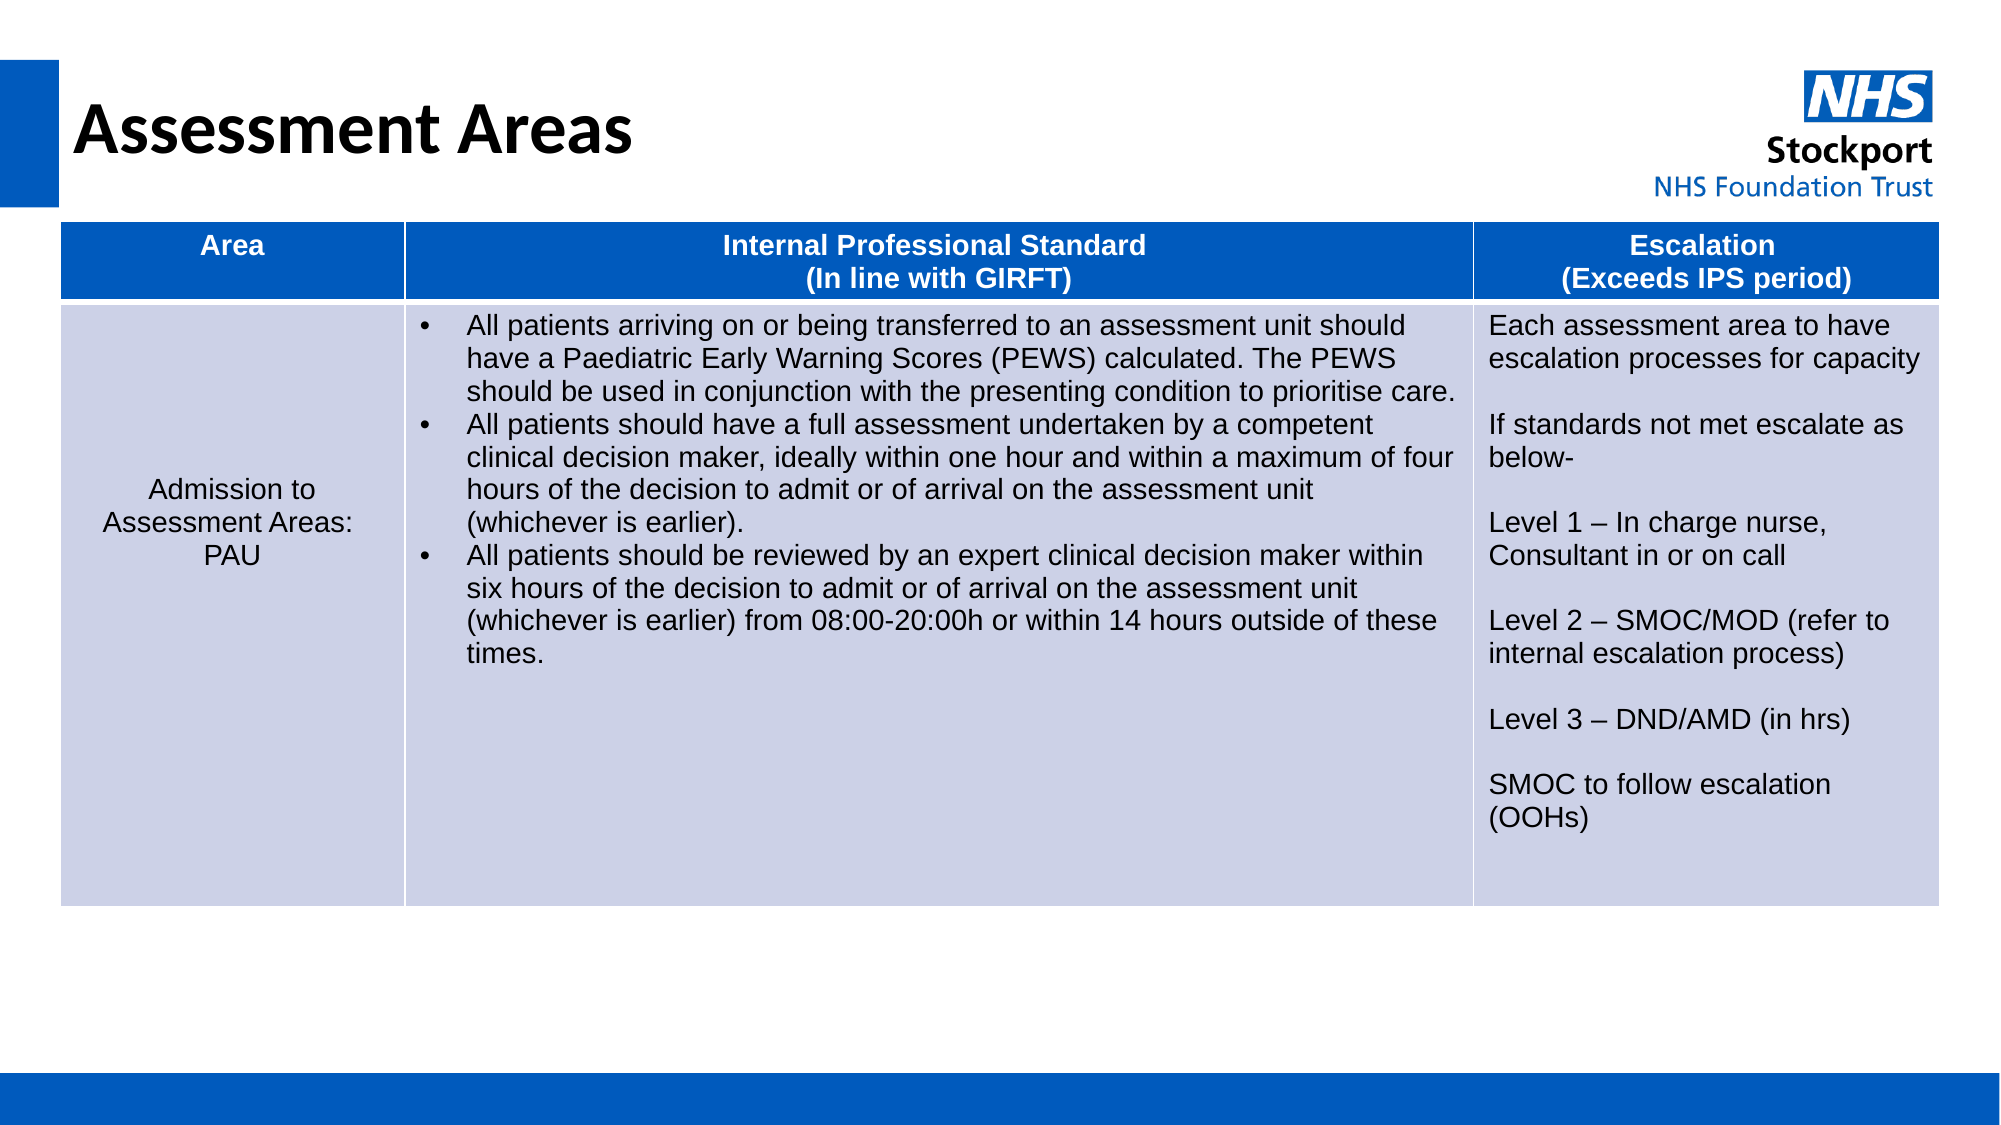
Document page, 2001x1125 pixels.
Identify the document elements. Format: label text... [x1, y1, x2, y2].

table_cell Each assessment area to have escalation processes for capacity If standards not met escalate as below- Level 1 – In charge nurse, Consultant in or on call Level 2 – SMOC/MOD (refer to internal escalation process) Level 3 – DND/AMD (in hrs) SMOC to follow escalation (OOHs) [1474, 305, 1939, 906]
picture [1677, 64, 1941, 203]
table_cell All patients arriving on or being transferred to an assessment unit should have a Paediatric Early Warning Scores (PEWS) calculated. The PEWS should be used in conjunction with the presenting condition to prioritise care. All patients should have a full assessment undertaken by a competent clinical decision maker, ideally within one hour and within a maximum of four hours of the decision to admit or of arrival on the assessment unit (whichever is earlier). All patients should be reviewed by an expert clinical decision maker within six hours of the decision to admit or of arrival on the assessment unit (whichever is earlier) from 08:00-20:00h or within 14 hours outside of these times. [406, 305, 1473, 906]
table_cell Admission to Assessment Areas: PAU [61, 305, 404, 906]
table_header Area [61, 222, 404, 299]
table_header Escalation (Exceeds IPS period) [1474, 222, 1939, 299]
title Assessment Areas [59, 59, 1677, 208]
table_header Internal Professional Standard (In line with GIRFT) [406, 222, 1473, 299]
